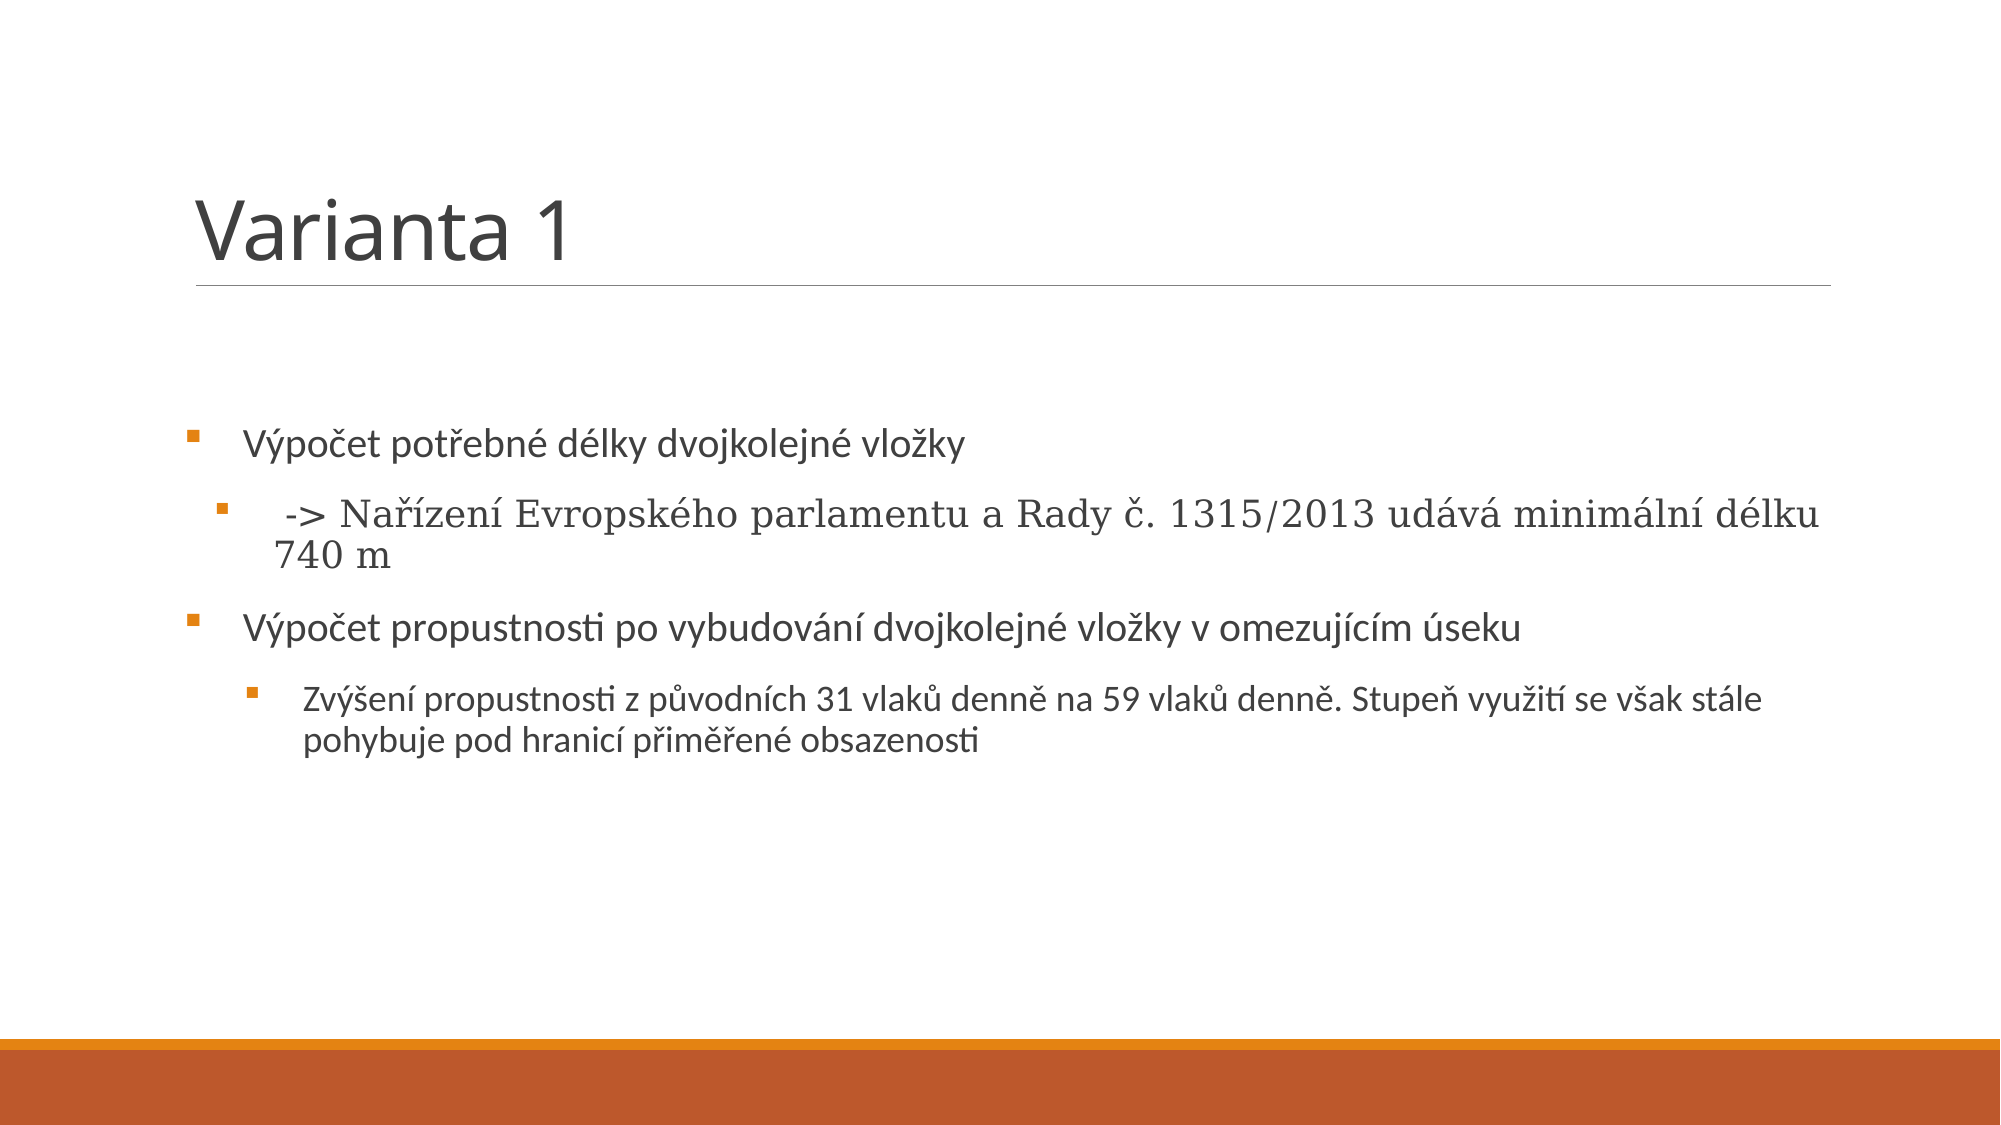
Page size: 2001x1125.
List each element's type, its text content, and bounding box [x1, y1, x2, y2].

title Varianta 1 [180, 47, 1830, 285]
